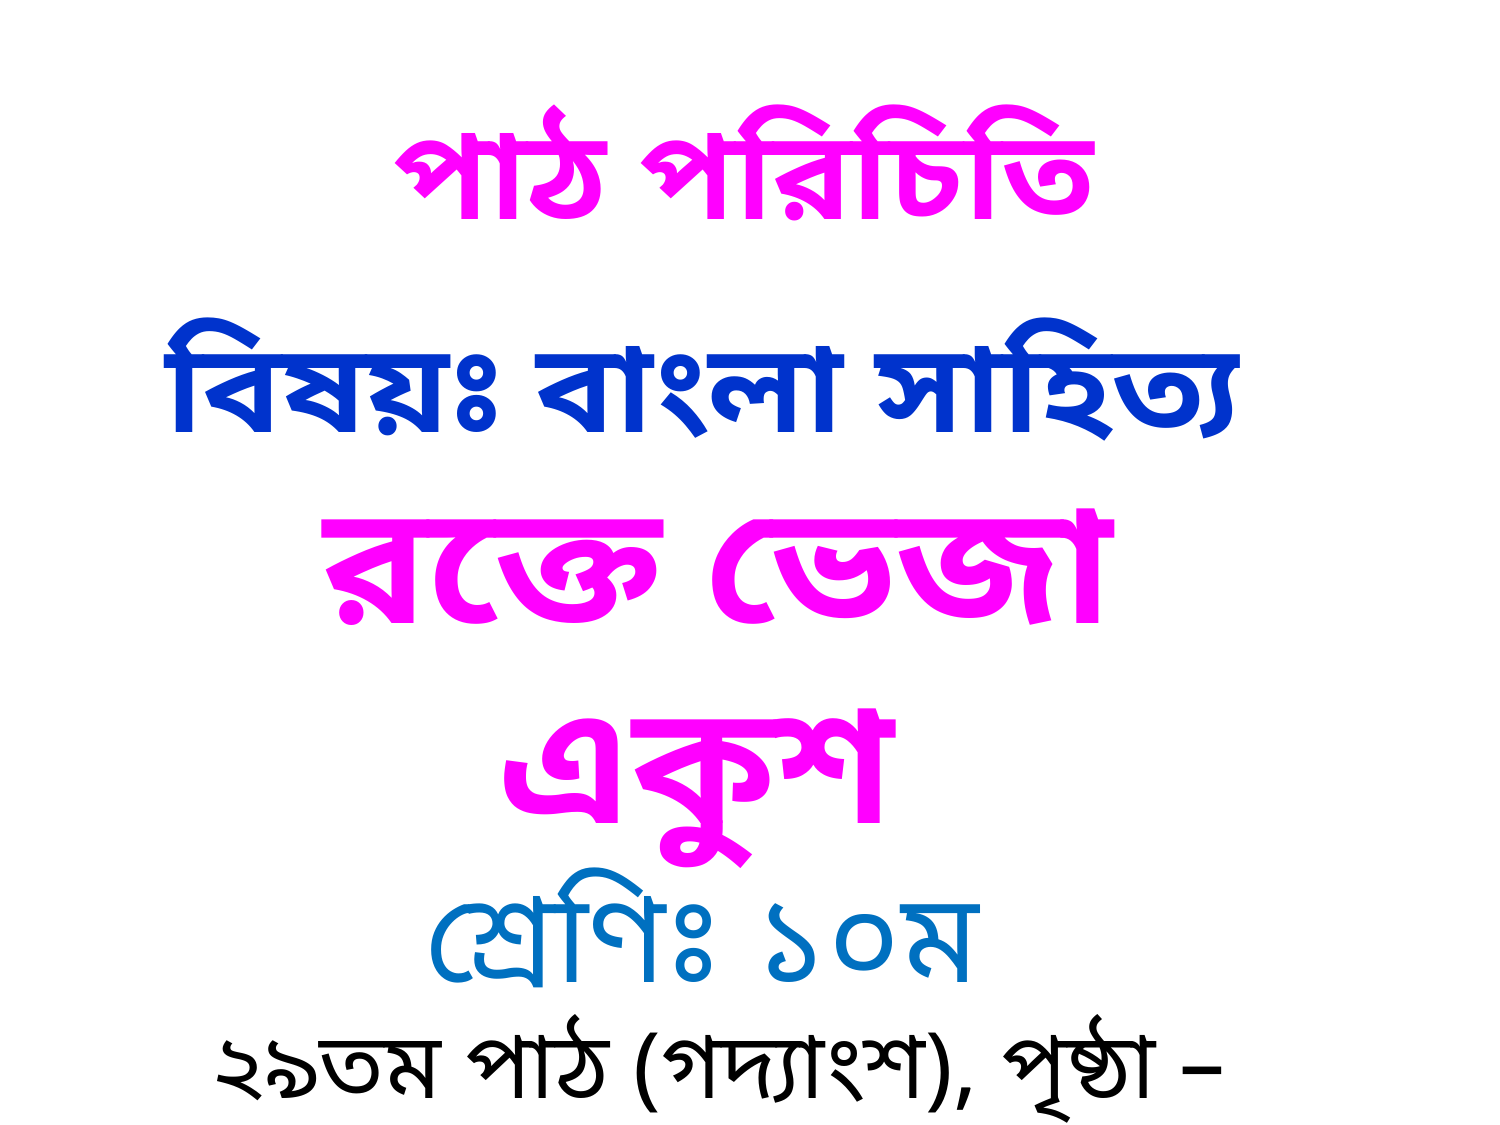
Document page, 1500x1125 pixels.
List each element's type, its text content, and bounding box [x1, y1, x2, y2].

text_box পাঠ পরিচিতি [275, 87, 1213, 253]
text_box বিষয়ঃ বাংলা সাহিত্য রক্তে ভেজা একুশ শ্রেণিঃ ১০ম ২৯তম পাঠ (গদ্যাংশ), পৃষ্ঠা – ১৭১ সময়ঃ ৪৫ মিনিট [137, 299, 1300, 1125]
